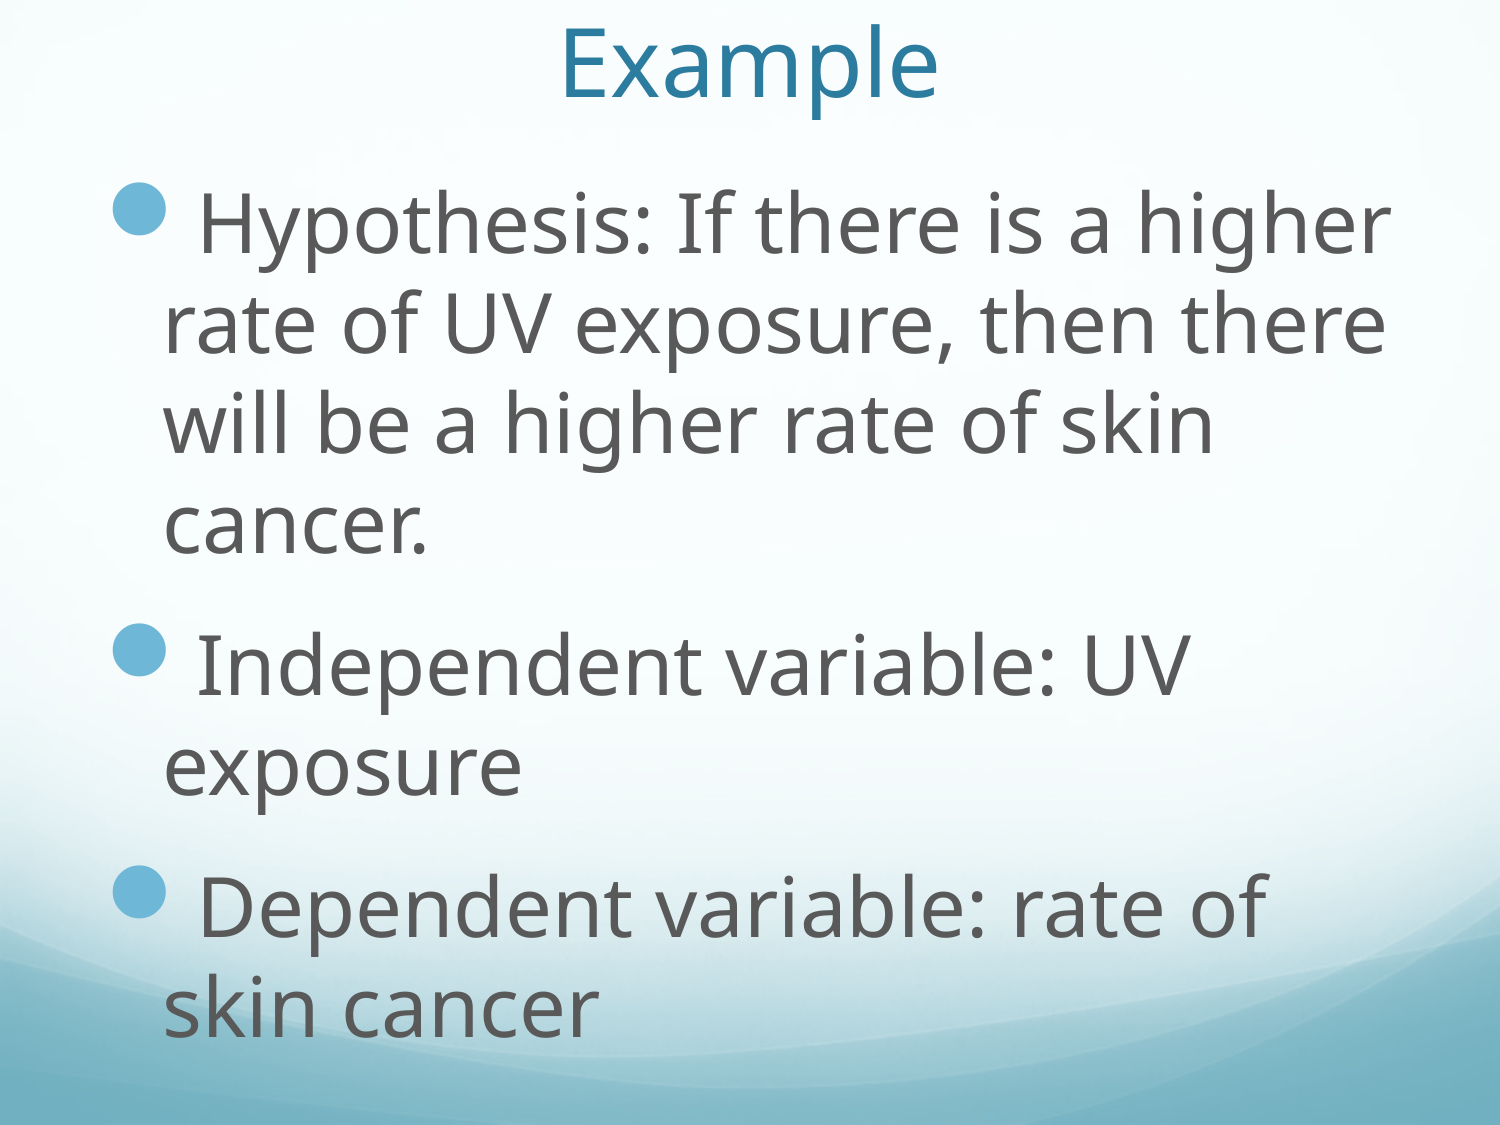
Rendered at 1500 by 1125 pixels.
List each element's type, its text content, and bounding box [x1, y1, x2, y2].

title Example [90, 17, 1410, 124]
list Hypothesis: If there is a higher rate of UV exposure, then there will be a higher rate of skin cancer. Independent variable: UV exposure Dependent variable: rate of skin cancer [90, 163, 1410, 975]
